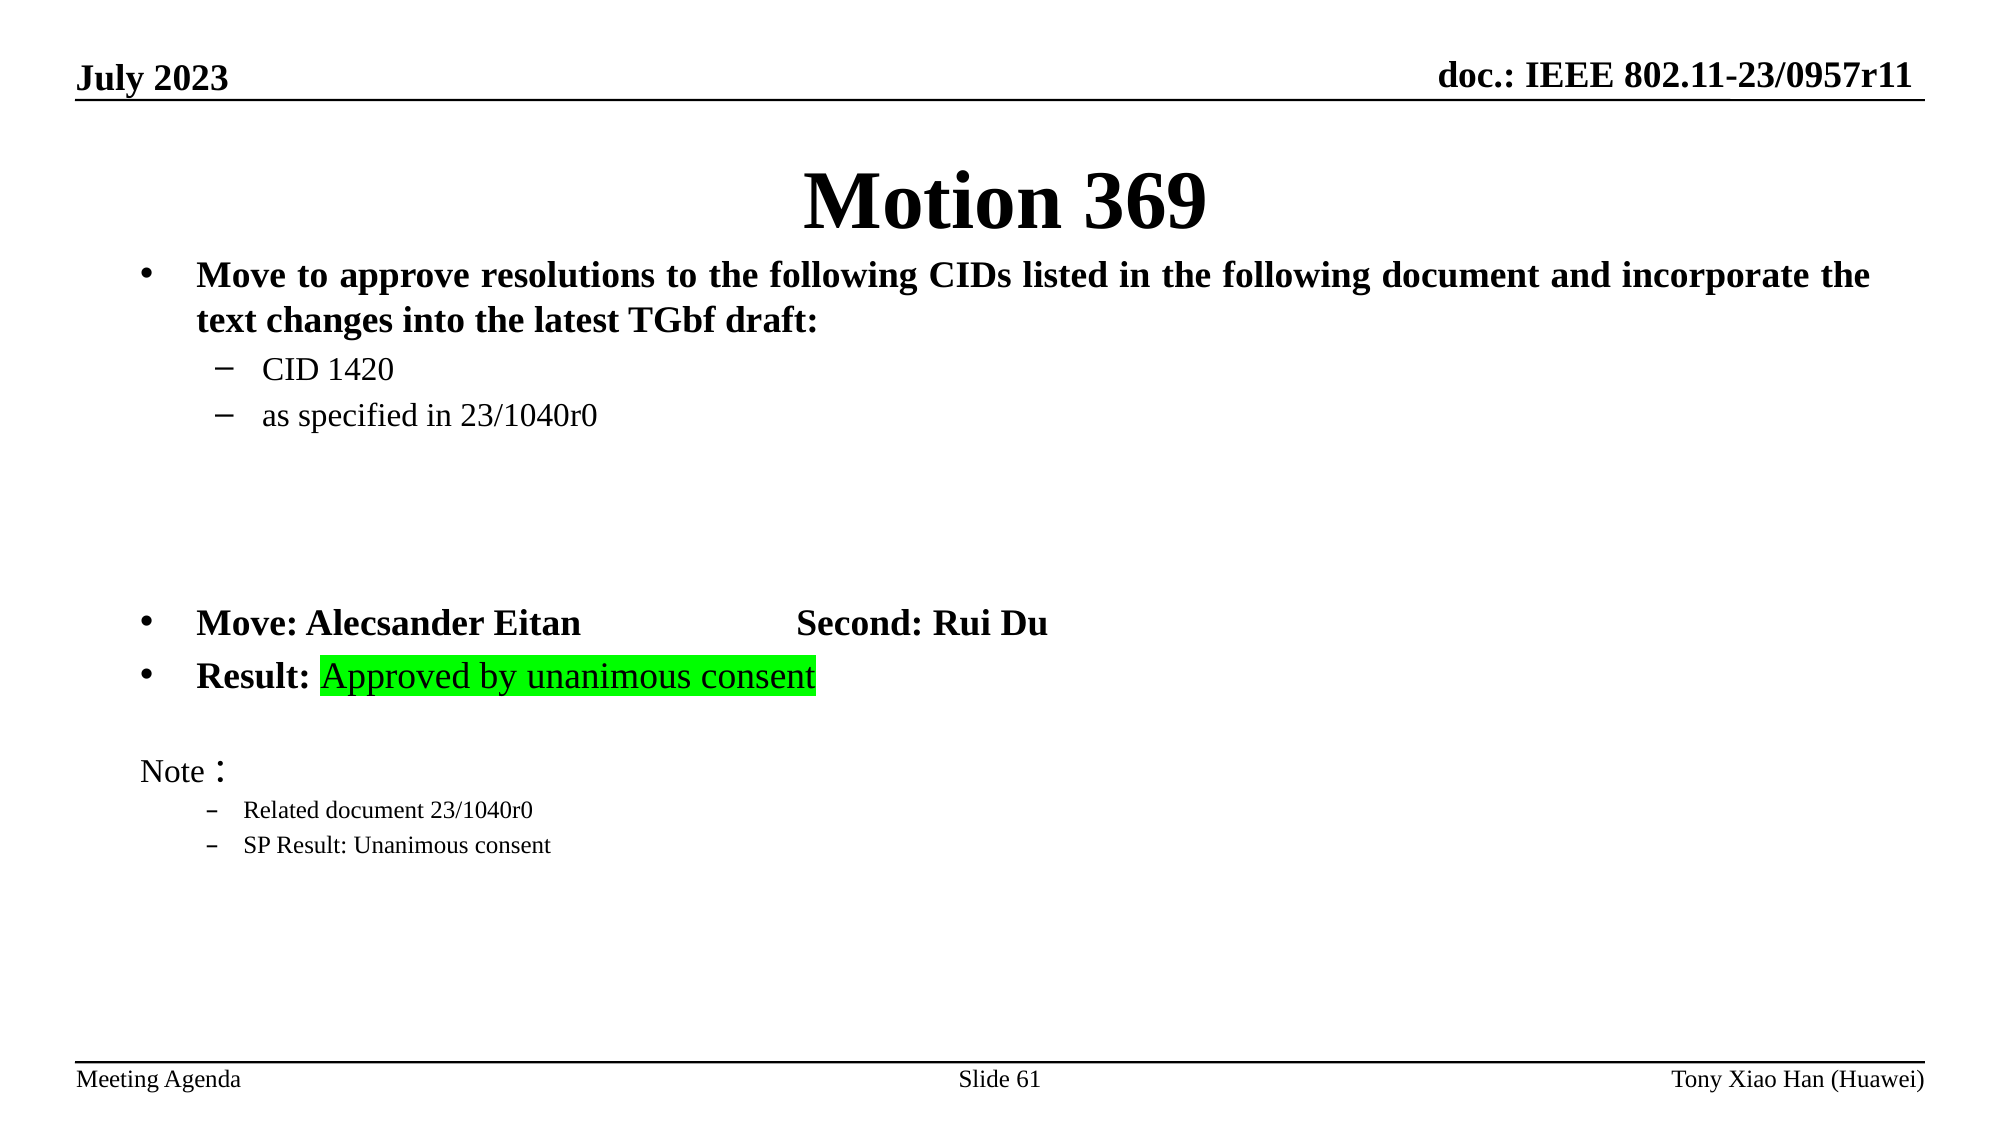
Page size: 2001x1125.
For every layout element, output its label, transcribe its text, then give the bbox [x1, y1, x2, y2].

text_box Move to approve resolutions to the following CIDs listed in the following document and incorporate the text changes into the latest TGbf draft: CID 1420 as specified in 23/1040r0 Move: Alecsander Eitan Second: Rui Du Result: Approved by unanimous consent Note： Related document 23/1040r0 SP Result: Unanimous consent [125, 212, 1888, 900]
text_box Motion 369 [368, 137, 1644, 212]
